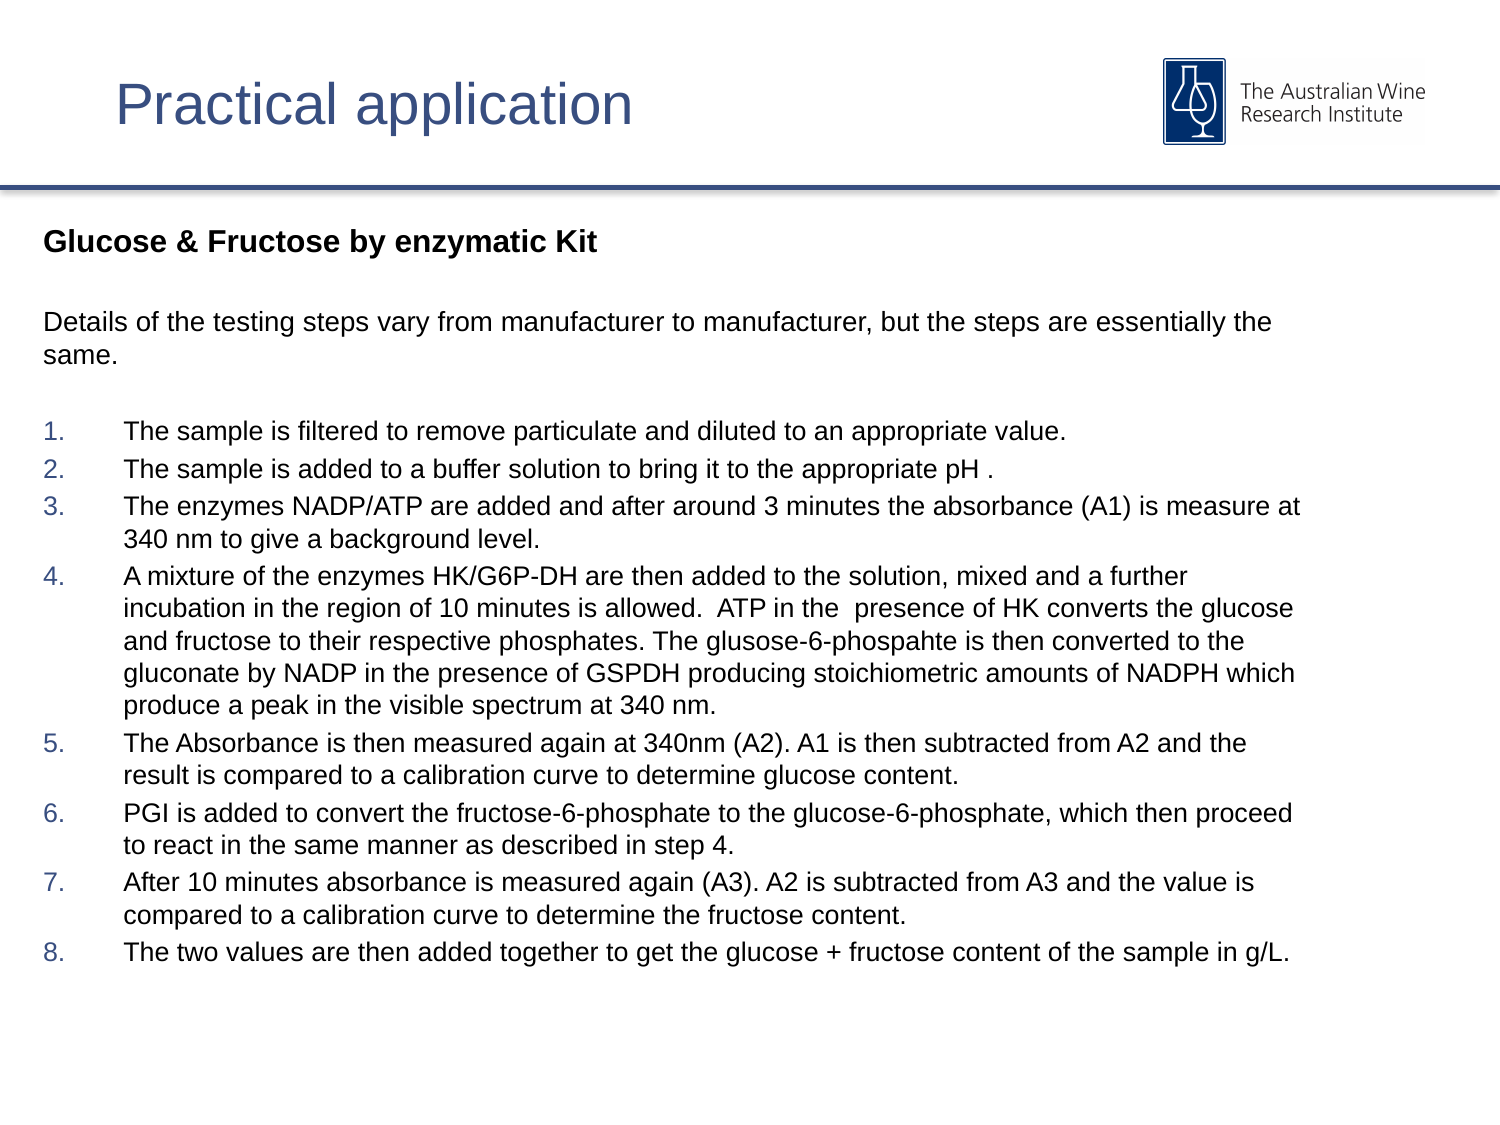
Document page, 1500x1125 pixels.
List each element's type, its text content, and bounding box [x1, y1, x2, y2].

title Practical application [100, 58, 1102, 141]
picture [1163, 58, 1425, 145]
list Glucose & Fructose by enzymatic Kit Details of the testing steps vary from manufacturer to manufacturer, but the steps are essentially the same. The sample is filtered to remove particulate and diluted to an appropriate value. The sample is added to a buffer solution to bring it to the appropriate pH . The enzymes NADP/ATP are added and after around 3 minutes the absorbance (A1) is measure at 340 nm to give a background level. A mixture of the enzymes HK/G6P-DH are then added to the solution, mixed and a further incubation in the region of 10 minutes is allowed. ATP in the presence of HK converts the glucose and fructose to their respective phosphates. The glusose-6-phospahte is then converted to the gluconate by NADP in the presence of GSPDH producing stoichiometric amounts of NADPH which produce a peak in the visible spectrum at 340 nm. The Absorbance is then measured again at 340nm (A2). A1 is then subtracted from A2 and the result is compared to a calibration curve to determine glucose content. PGI is added to convert the fructose-6-phosphate to the glucose-6-phosphate, which then proceed to react in the same manner as described in step 4. After 10 minutes absorbance is measured again (A3). A2 is subtracted from A3 and the value is compared to a calibration curve to determine the fructose content. The two values are then added together to get the glucose + fructose content of the sample in g/L. [27, 213, 1323, 1025]
